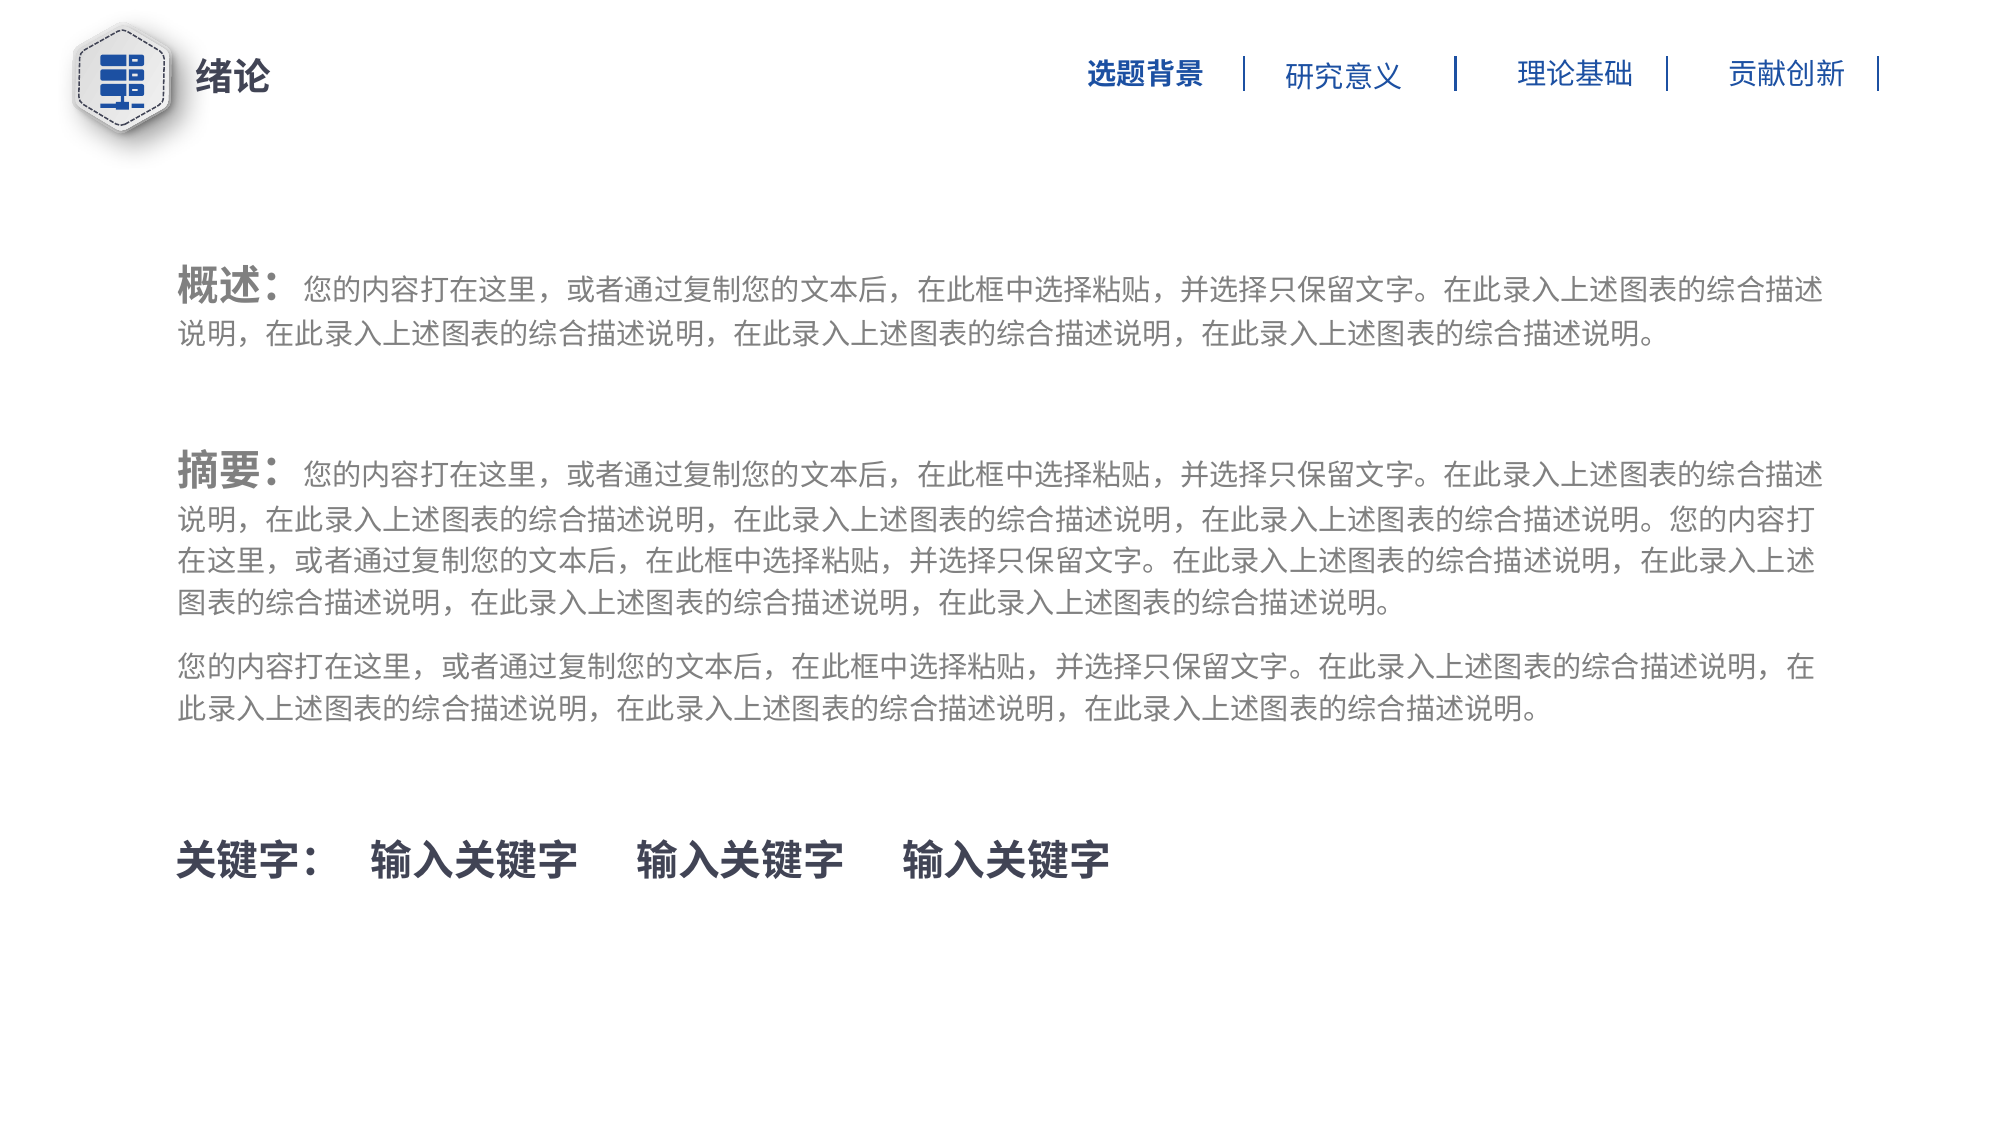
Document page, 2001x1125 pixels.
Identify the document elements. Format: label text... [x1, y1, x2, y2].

text_box 研究意义 [1271, 50, 1418, 101]
text_box 关键字： 输入关键字 输入关键字 输入关键字 [160, 816, 1823, 892]
text_box 概述：您的内容打在这里，或者通过复制您的文本后，在此框中选择粘贴，并选择只保留文字。在此录入上述图表的综合描述说明，在此录入上述图表的综合描述说明，在此录入上述图表的综合描述说明，在此录入上述图表的综合描述说明。 [163, 241, 1857, 358]
text_box 摘要：您的内容打在这里，或者通过复制您的文本后，在此框中选择粘贴，并选择只保留文字。在此录入上述图表的综合描述说明，在此录入上述图表的综合描述说明，在此录入上述图表的综合描述说明，在此录入上述图表的综合描述说明。您的内容打在这里，或者通过复制您的文本后，在此框中选择粘贴，并选择只保留文字。在此录入上述图表的综合描述说明，在此录入上述图表的综合描述说明，在此录入上述图表的综合描述说明，在此录入上述图表的综合描述说明。 您的内容打在这里，或者通过复制您的文本后，在此框中选择粘贴，并选择只保留文字。在此录入上述图表的综合描述说明，在此录入上述图表的综合描述说明，在此录入上述图表的综合描述说明，在此录入上述图表的综合描述说明。 [163, 426, 1857, 733]
text_box 绪论 [184, 47, 492, 104]
text_box 理论基础 [1502, 48, 1650, 98]
text_box 贡献创新 [1713, 48, 1861, 98]
text_box 选题背景 [1072, 48, 1220, 98]
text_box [66, 28, 177, 128]
